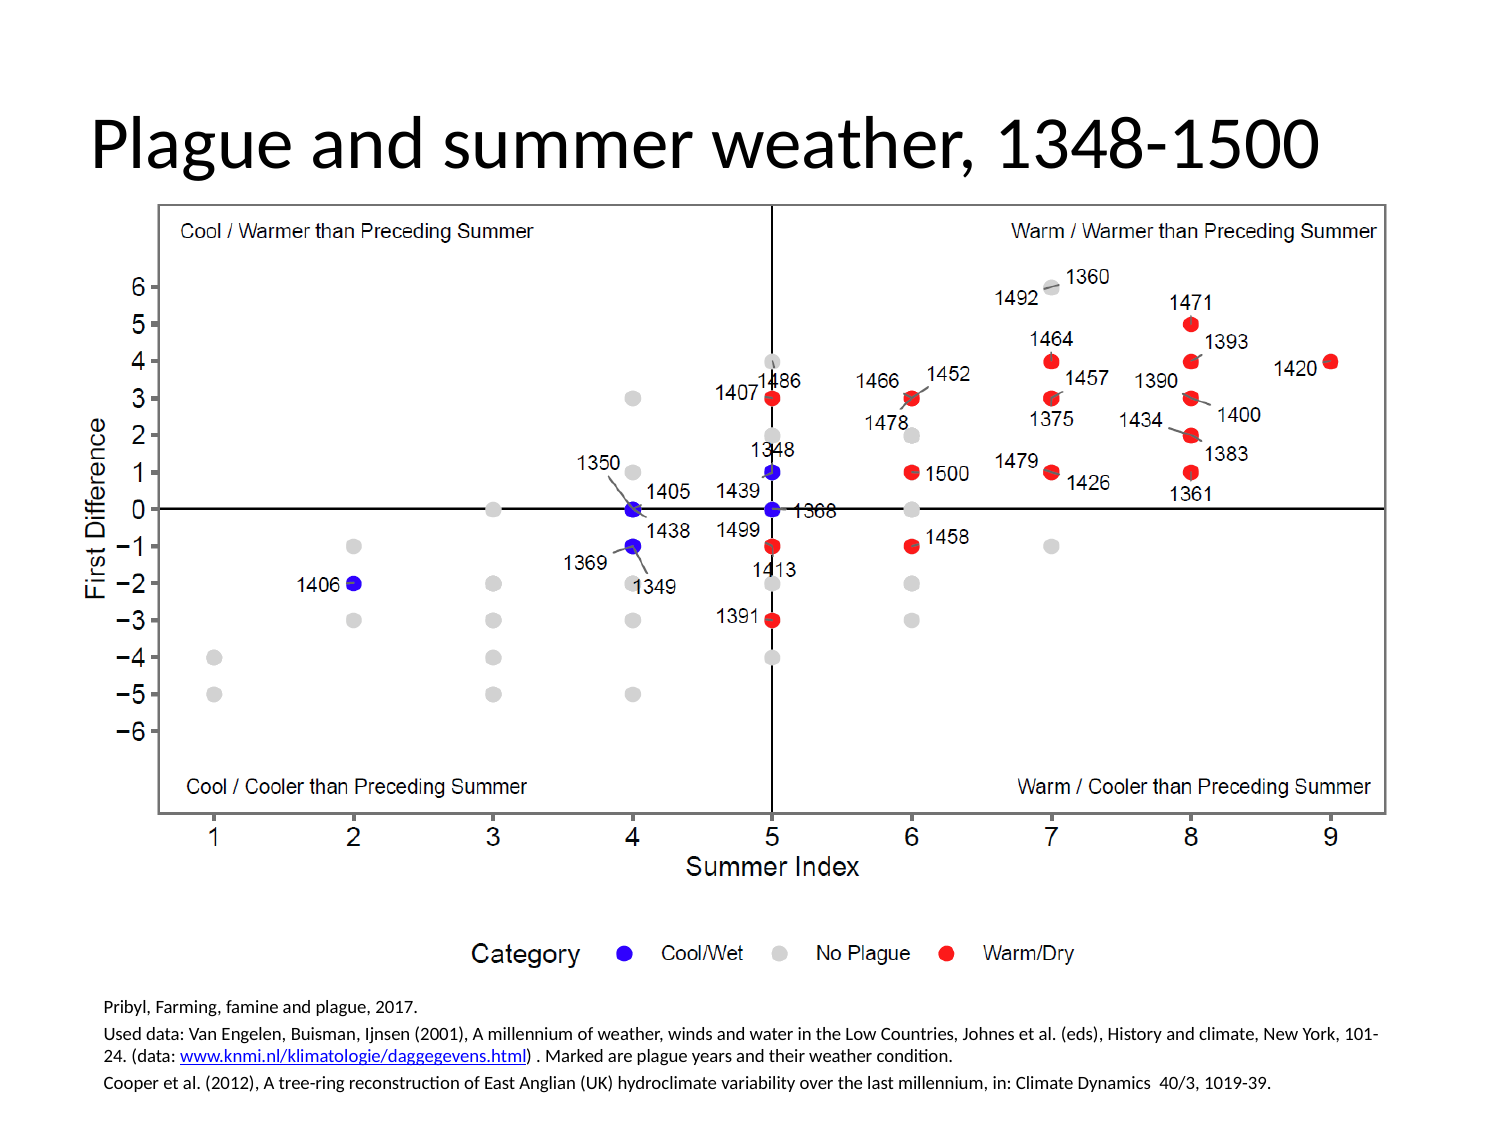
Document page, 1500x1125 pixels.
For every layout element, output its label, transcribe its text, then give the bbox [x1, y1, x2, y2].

title Plague and summer weather, 1348-1500 [75, 45, 1425, 233]
picture [76, 195, 1395, 984]
text_box Pribyl, Farming, famine and plague, 2017. Used data: Van Engelen, Buisman, Ijnsen (2001), A millennium of weather, winds and water in the Low Countries, Johnes et al. (eds), History and climate, New York, 101-24. (data: www.knmi.nl/klimatologie/daggegevens.html) . Marked are plague years and their weather condition. Cooper et al. (2012), A tree-ring reconstruction of East Anglian (UK) hydroclimate variability over the last millennium, in: Climate Dynamics 40/3, 1019-39. [88, 987, 1400, 1076]
